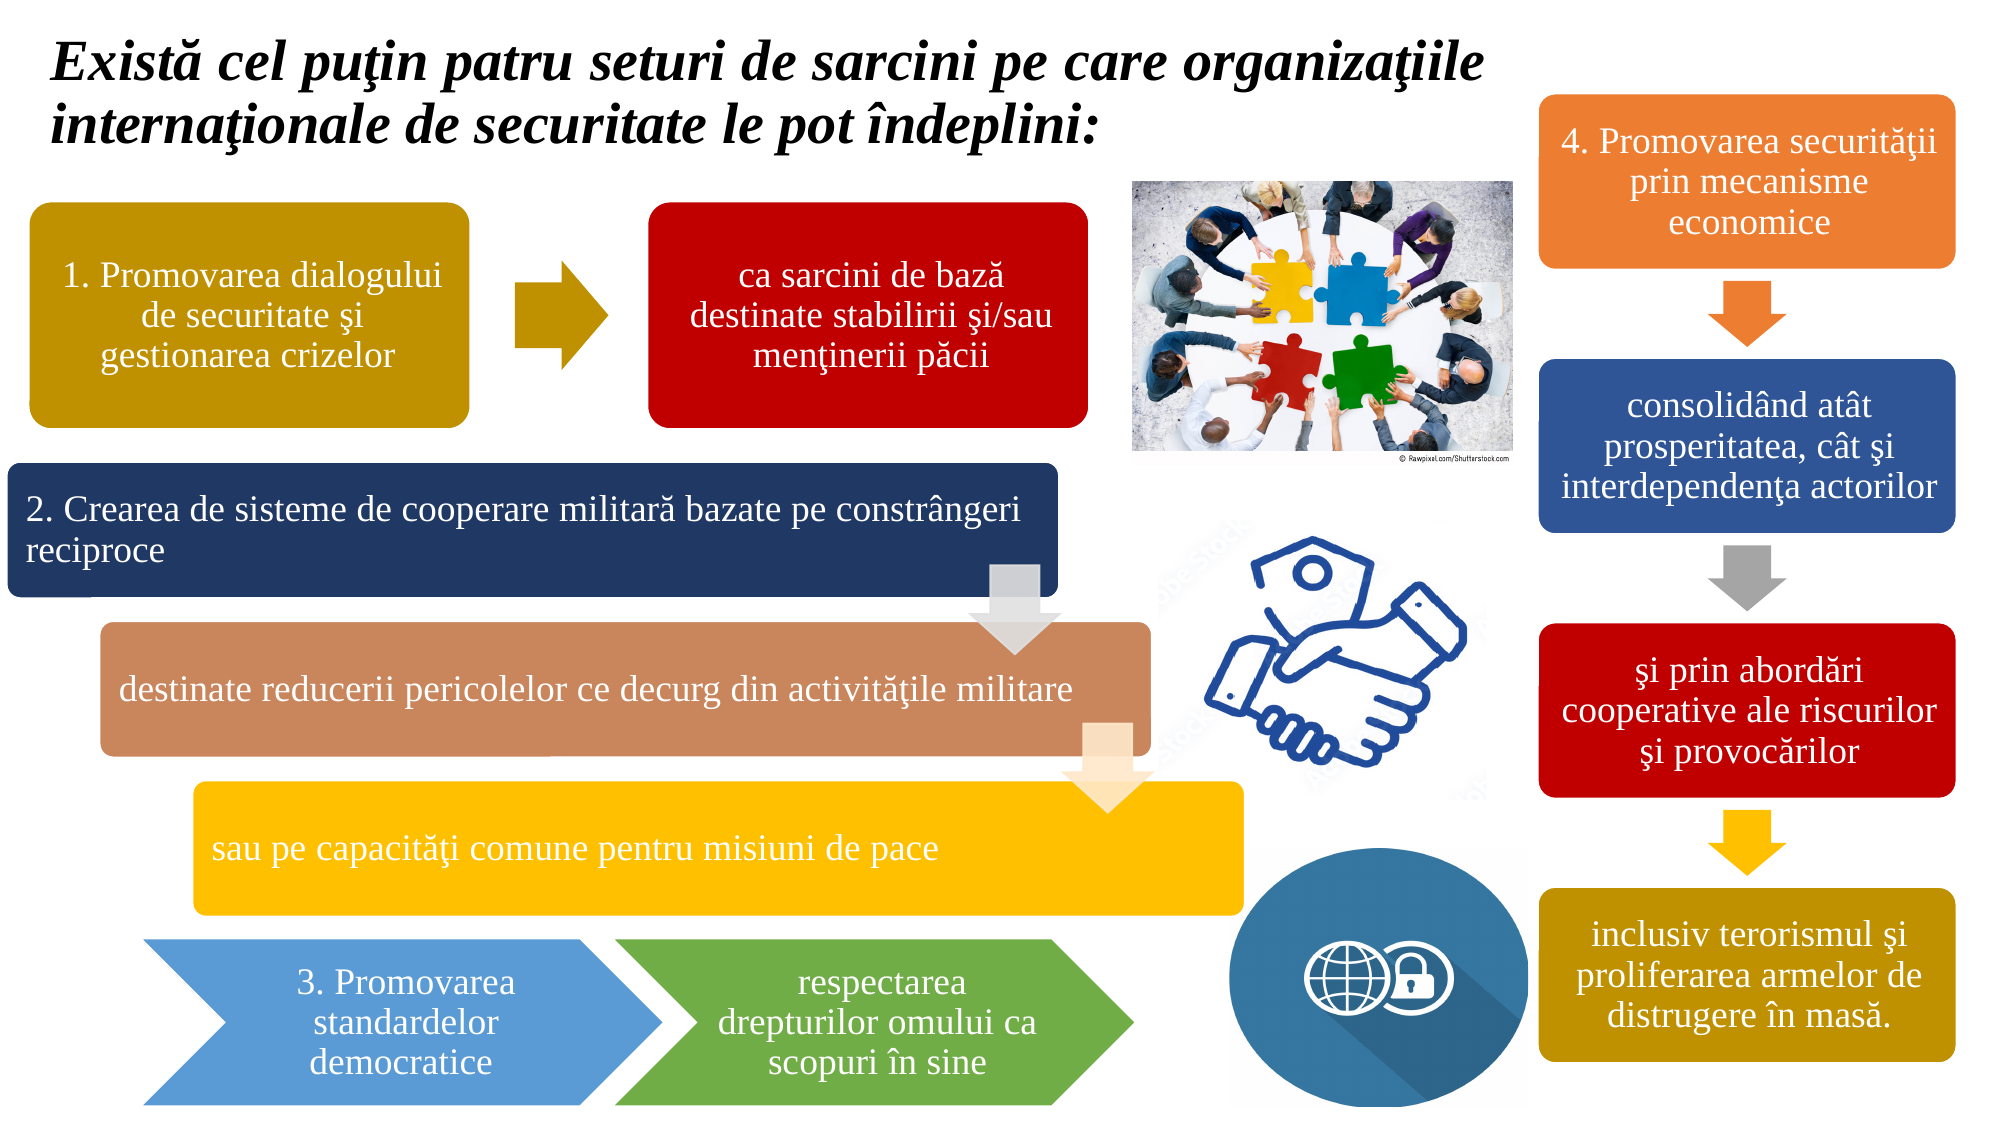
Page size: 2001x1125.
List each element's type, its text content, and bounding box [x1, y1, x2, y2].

picture [1132, 181, 1513, 465]
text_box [28, 201, 1044, 430]
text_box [6, 461, 1044, 917]
picture [1229, 1064, 1529, 1107]
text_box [139, 938, 1137, 1107]
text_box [1044, 92, 2000, 1064]
title Există cel puţin patru seturi de sarcini pe care organizaţiile internaţionale de securitate le pot îndeplini: [35, 50, 1502, 136]
